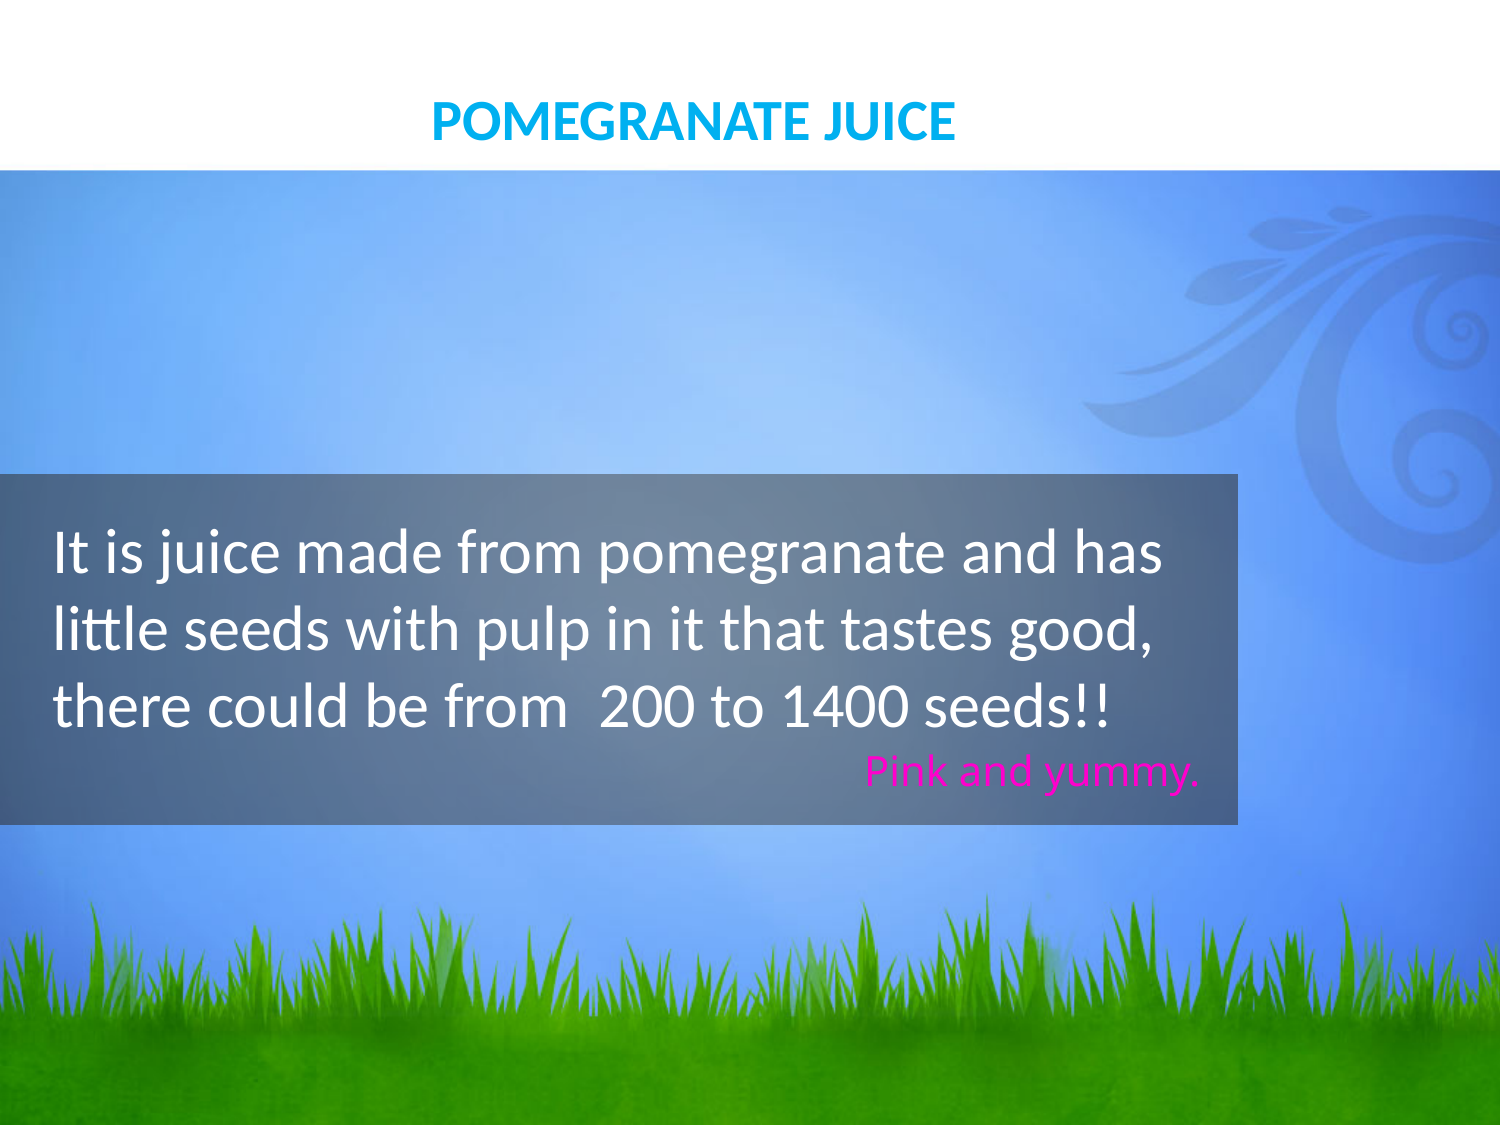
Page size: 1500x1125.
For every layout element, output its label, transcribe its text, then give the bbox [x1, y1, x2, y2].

list Pomegranate Juice [137, 75, 1250, 163]
text_box Pink and yummy. [350, 737, 1216, 798]
picture [0, 0, 1500, 1125]
title It is juice made from pomegranate and has little seeds with pulp in it that tastes good, there could be from 200 to 1400 seeds!! [37, 500, 1200, 750]
